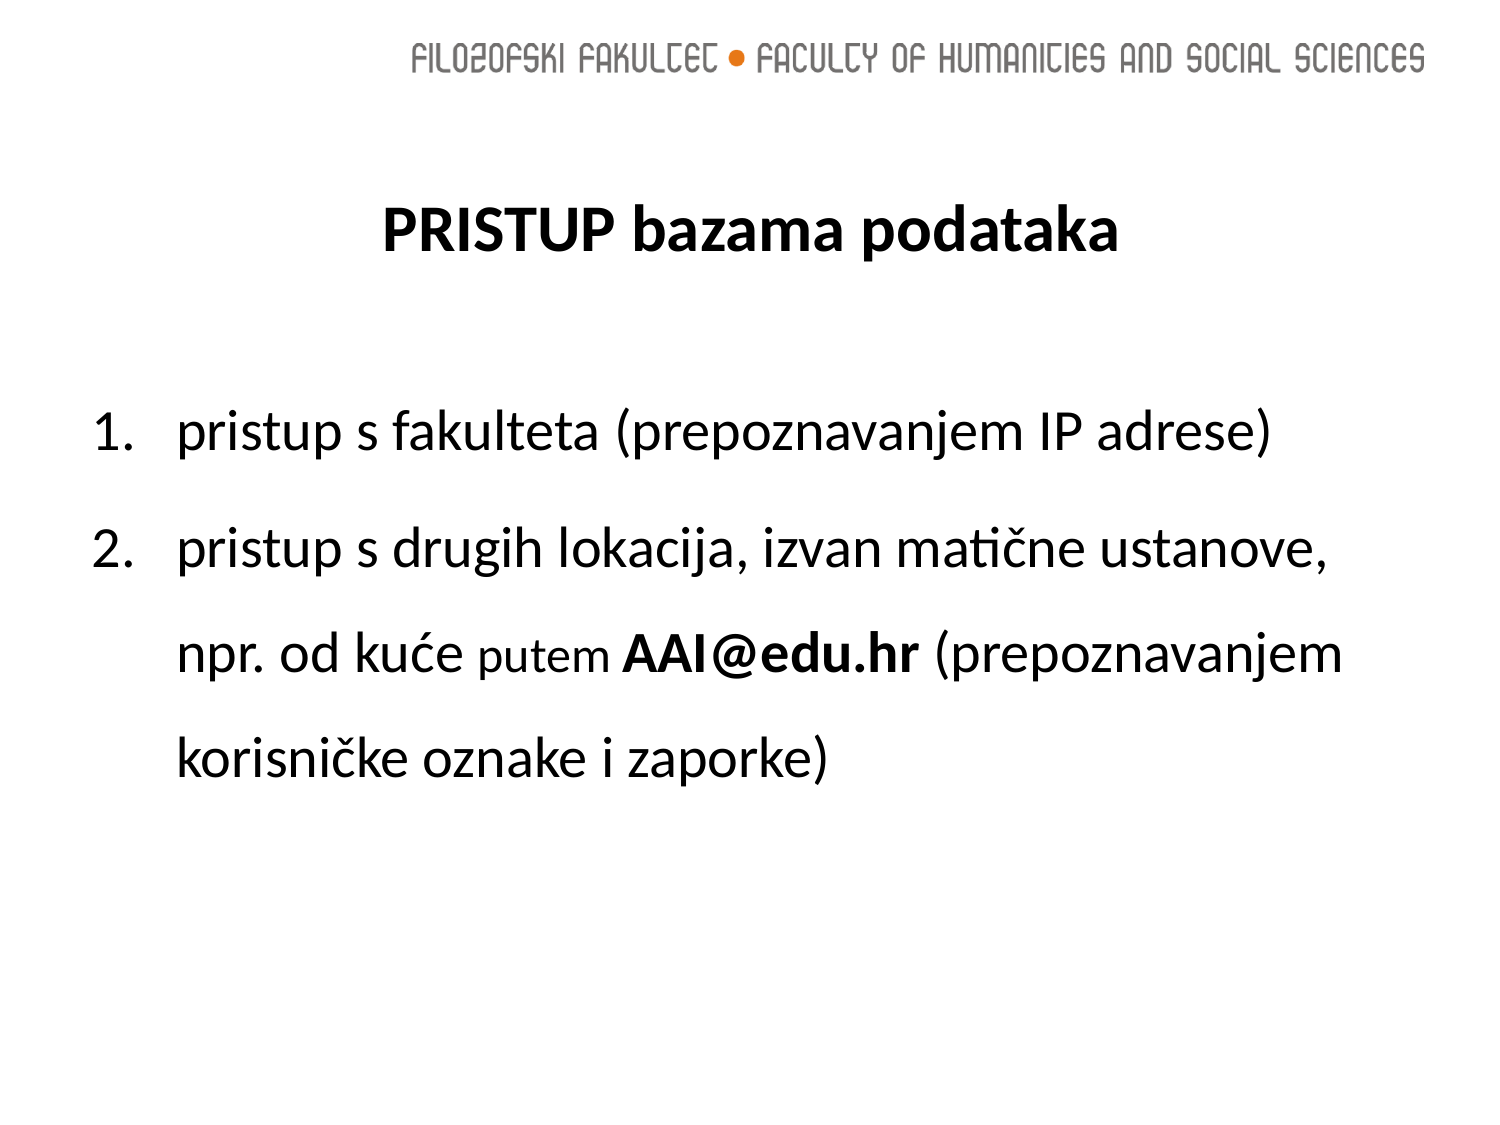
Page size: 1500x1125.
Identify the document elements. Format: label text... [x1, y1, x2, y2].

title PRISTUP bazama podataka [17, 184, 1486, 266]
list pristup s fakulteta (prepoznavanjem IP adrese) pristup s drugih lokacija, izvan matične ustanove, npr. od kuće putem AAI@edu.hr (prepoznavanjem korisničke oznake i zaporke) [76, 350, 1427, 1005]
picture [410, 43, 1424, 73]
